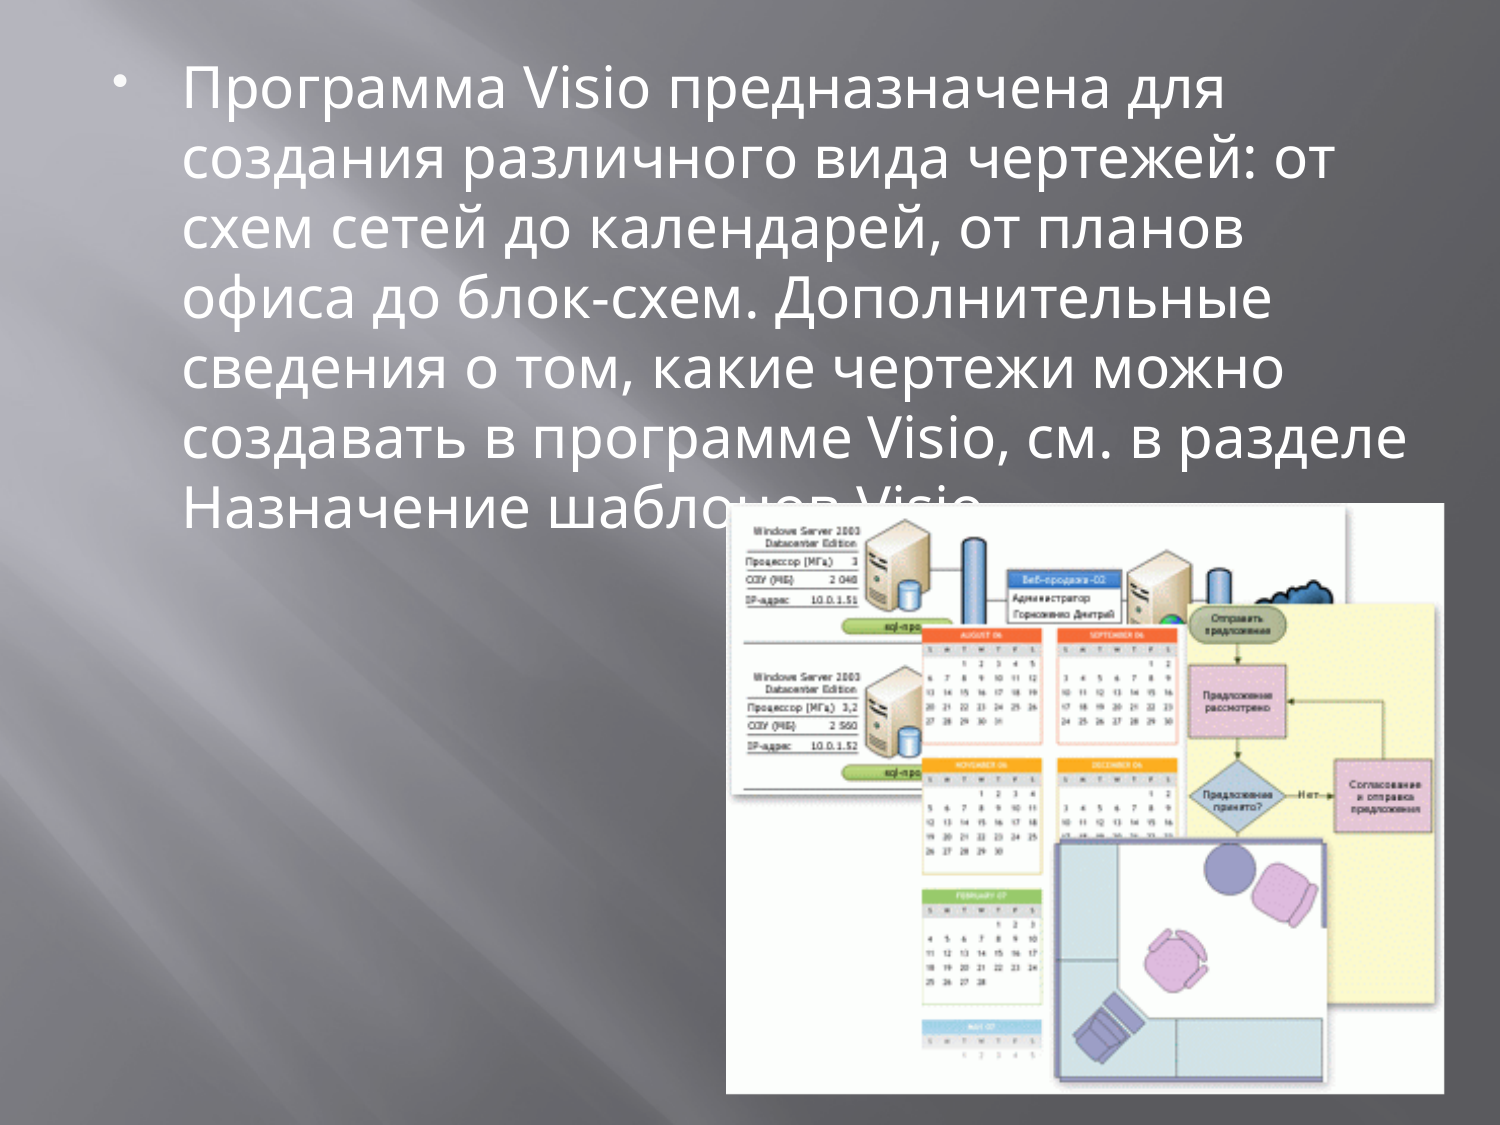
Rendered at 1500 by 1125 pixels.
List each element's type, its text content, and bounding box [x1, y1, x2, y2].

list Программа Visio предназначена для создания различного вида чертежей: от схем сетей до календарей, от планов офиса до блок-схем. Дополнительные сведения о том, какие чертежи можно создавать в программе Visio, см. в разделе Назначение шаблонов Visio [76, 42, 1427, 786]
picture [726, 503, 1448, 1097]
